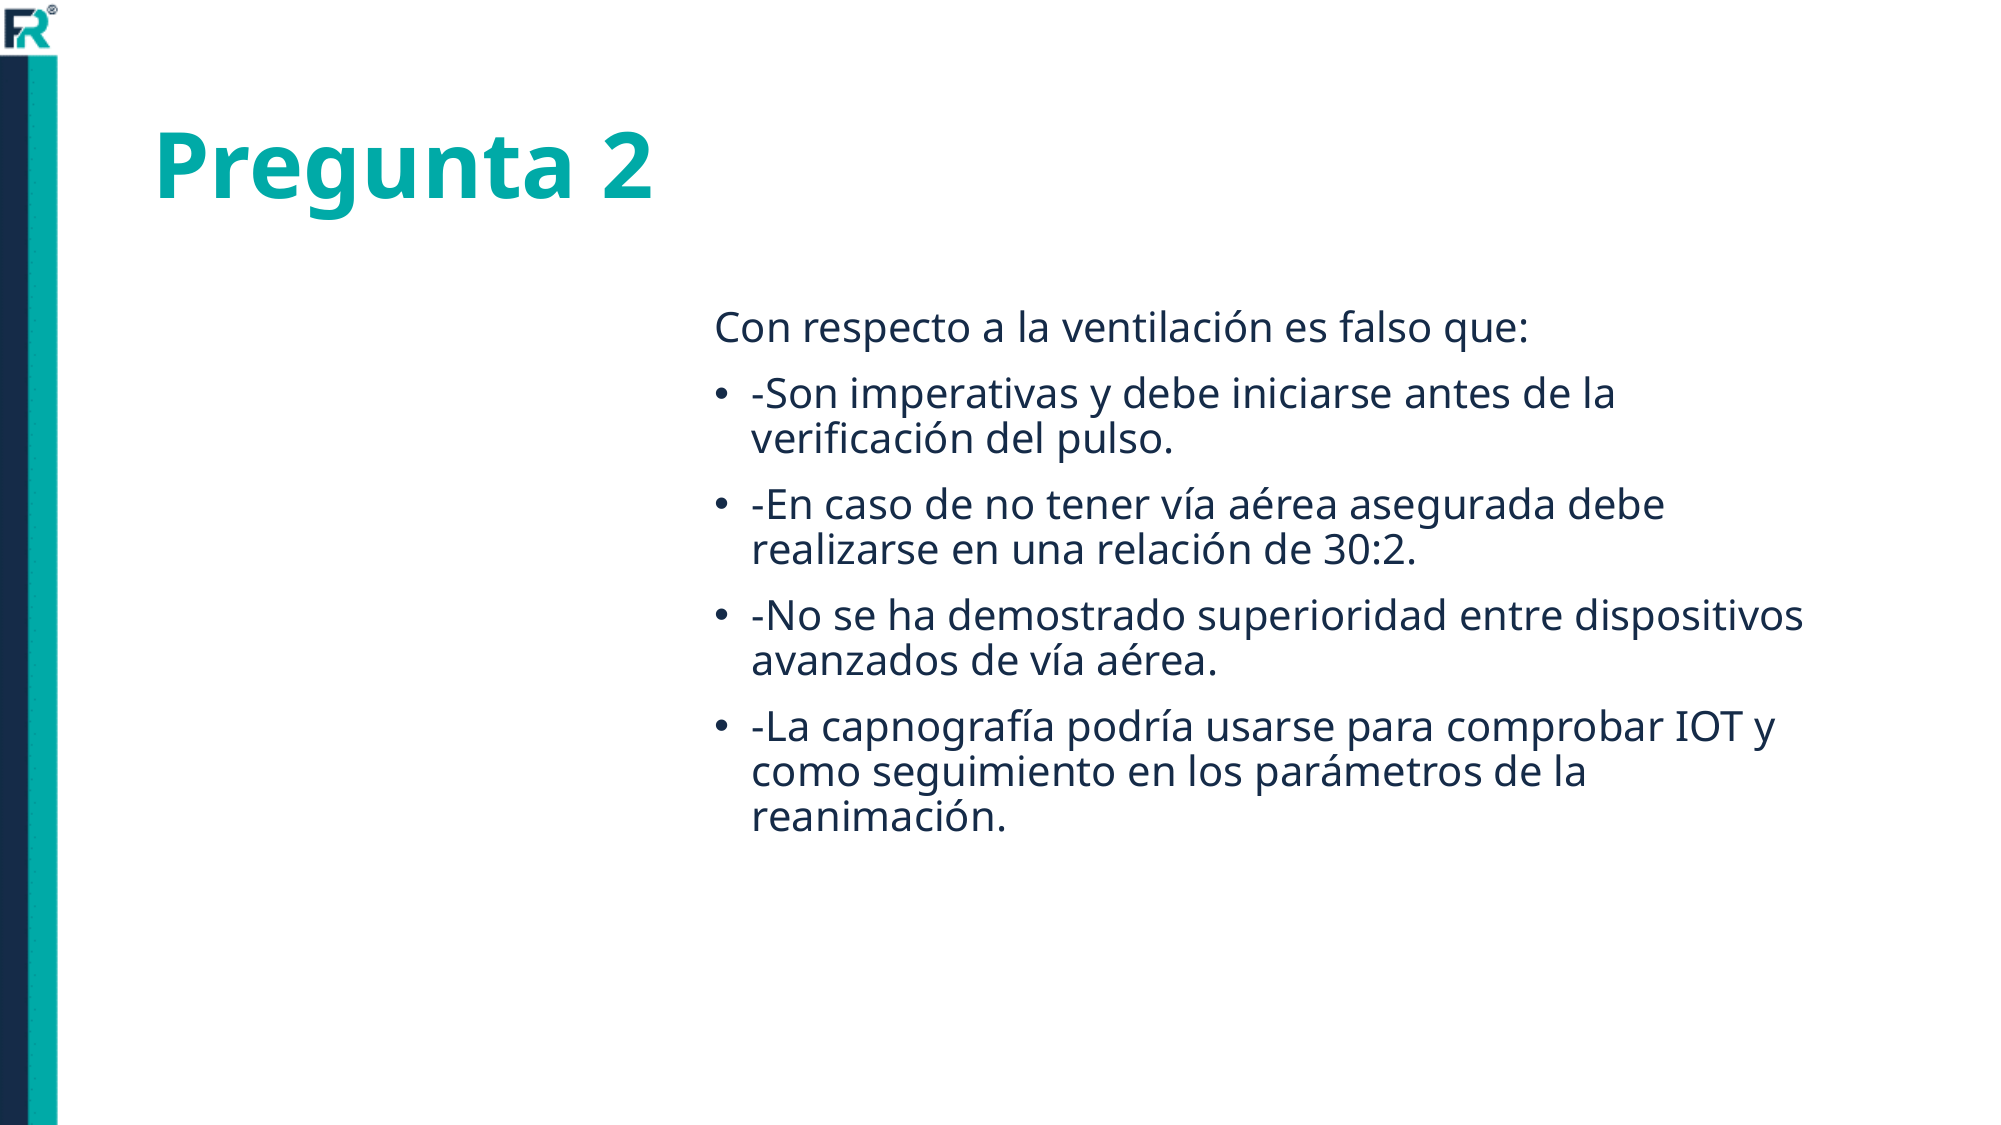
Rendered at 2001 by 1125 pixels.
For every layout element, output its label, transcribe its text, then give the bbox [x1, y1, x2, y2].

picture [0, 0, 2001, 1125]
list Con respecto a la ventilación es falso que: -Son imperativas y debe iniciarse antes de la verificación del pulso. -En caso de no tener vía aérea asegurada debe realizarse en una relación de 30:2. -No se ha demostrado superioridad entre dispositivos avanzados de vía aérea. -La capnografía podría usarse para comprobar IOT y como seguimiento en los parámetros de la reanimación. [699, 299, 1854, 1043]
title Pregunta 2 [137, 59, 1863, 278]
